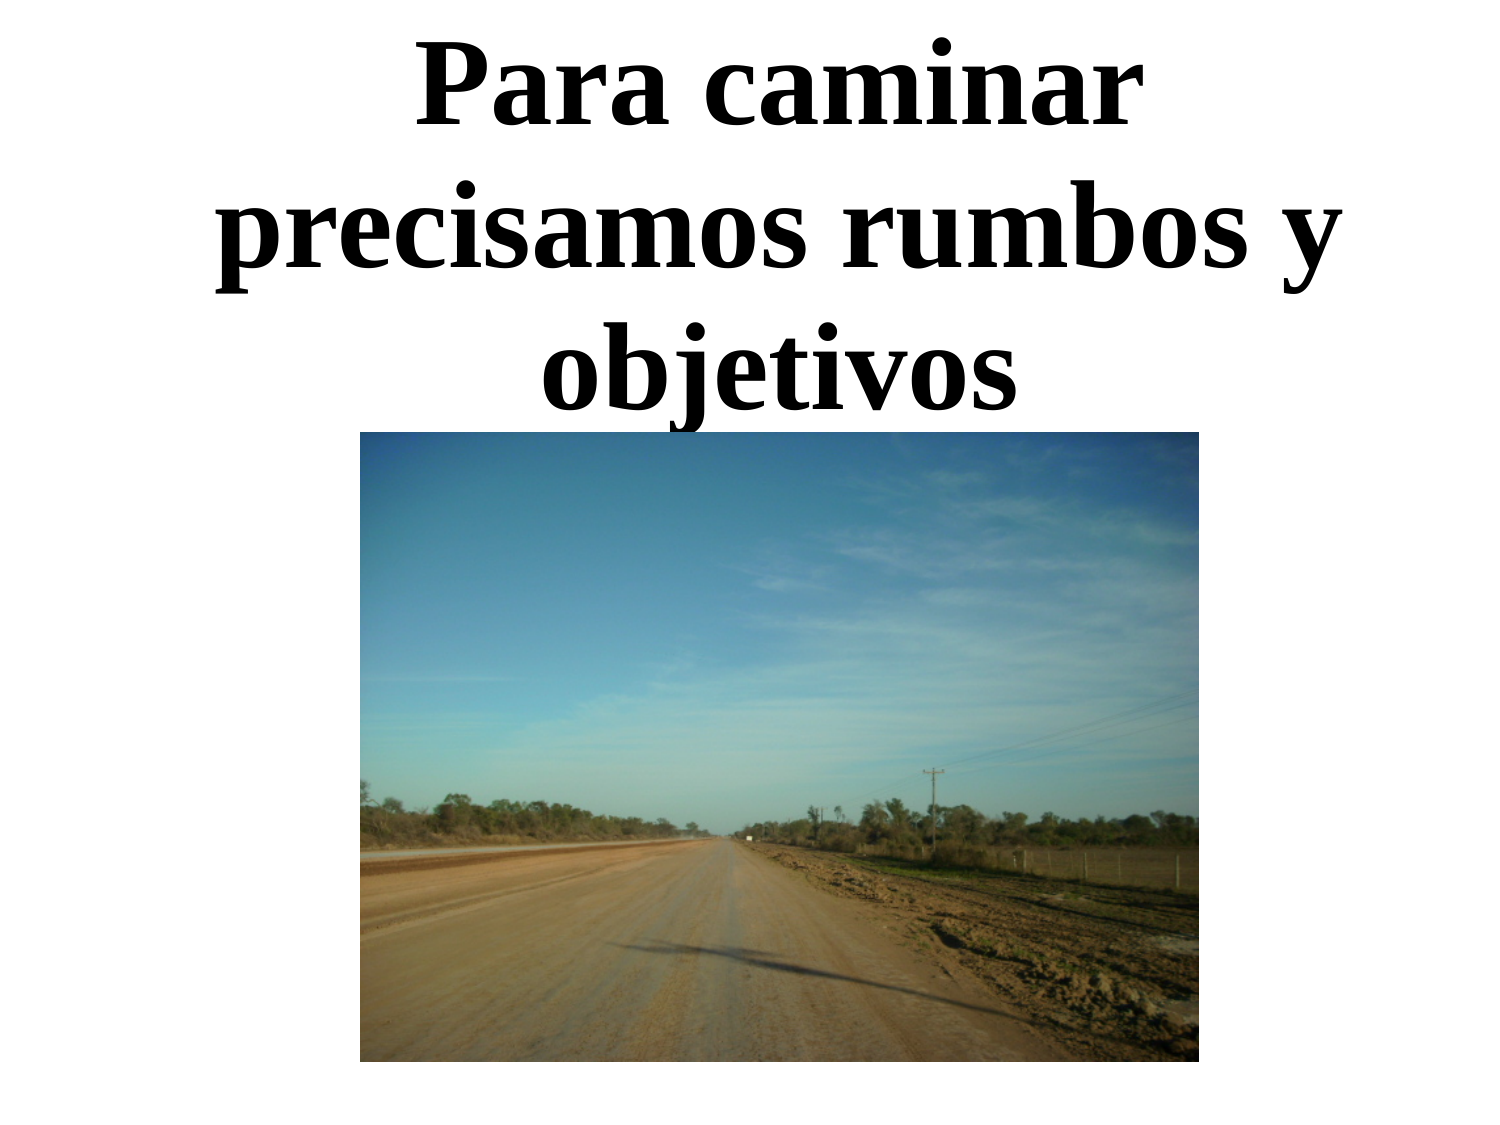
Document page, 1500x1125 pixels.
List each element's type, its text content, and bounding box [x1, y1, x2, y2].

title Para caminar precisamos rumbos y objetivos [104, 125, 1455, 327]
picture [359, 432, 1200, 1062]
